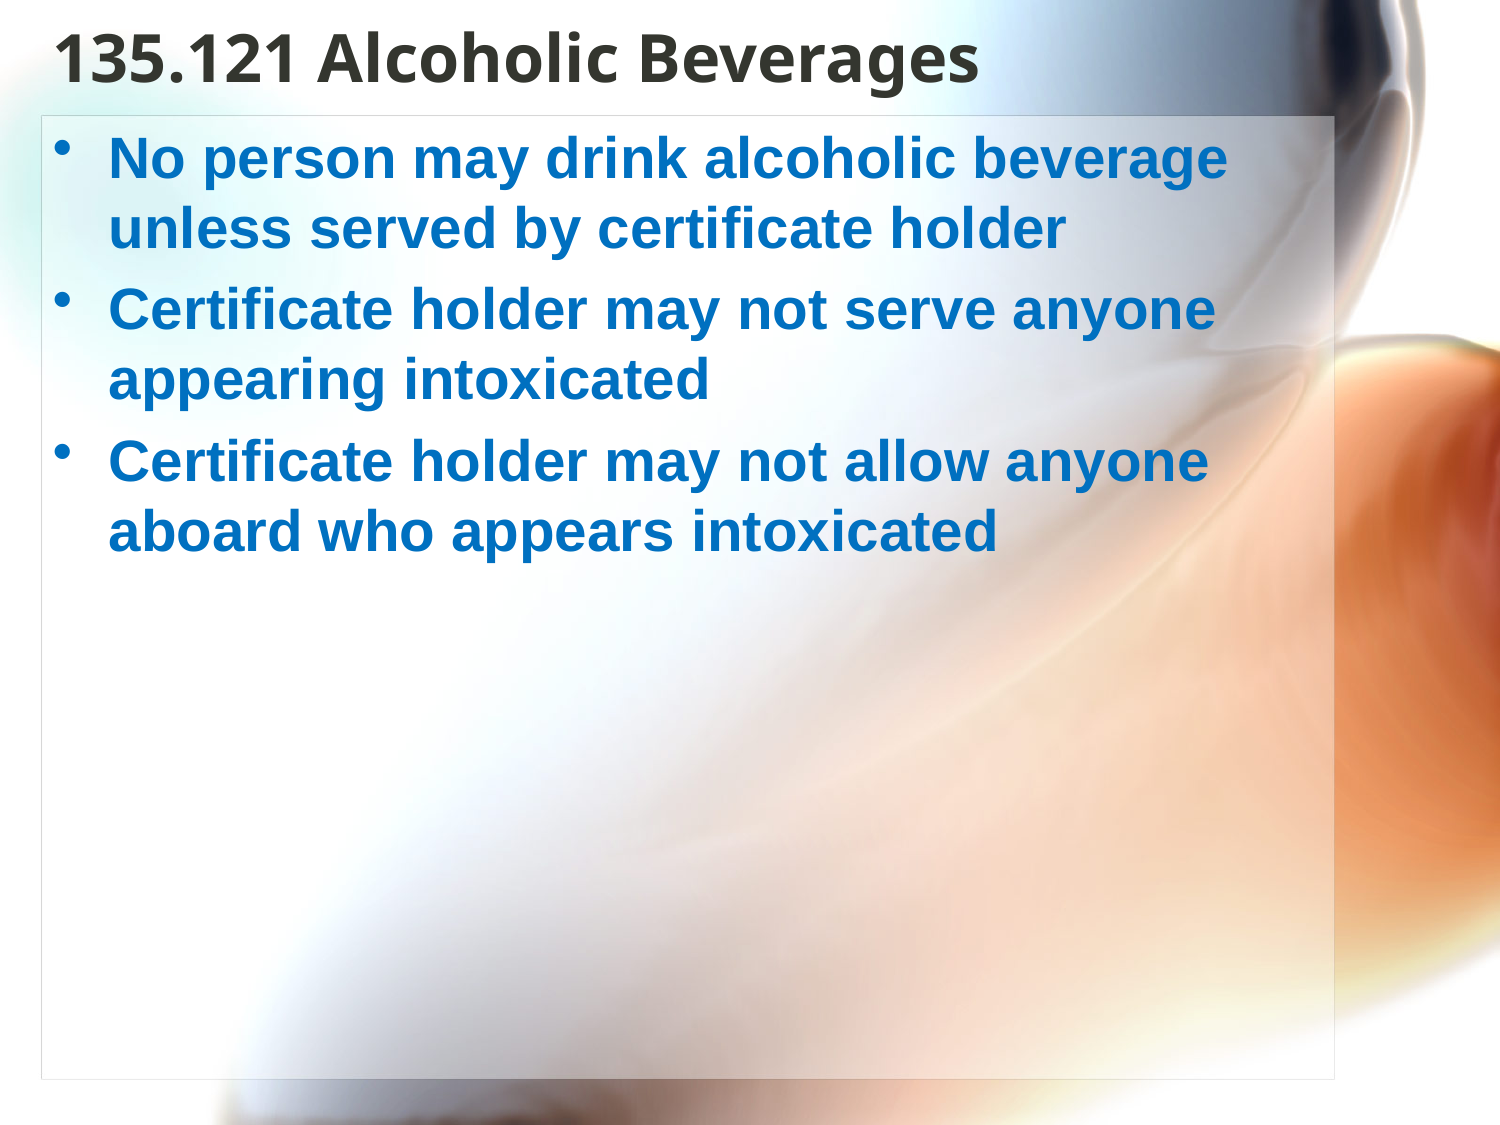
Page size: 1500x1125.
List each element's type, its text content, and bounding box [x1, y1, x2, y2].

title 135.121 Alcoholic Beverages [37, 0, 1325, 112]
list No person may drink alcoholic beverage unless served by certificate holder Certificate holder may not serve anyone appearing intoxicated Certificate holder may not allow anyone aboard who appears intoxicated [37, 112, 1363, 1075]
picture [0, 0, 1500, 1125]
